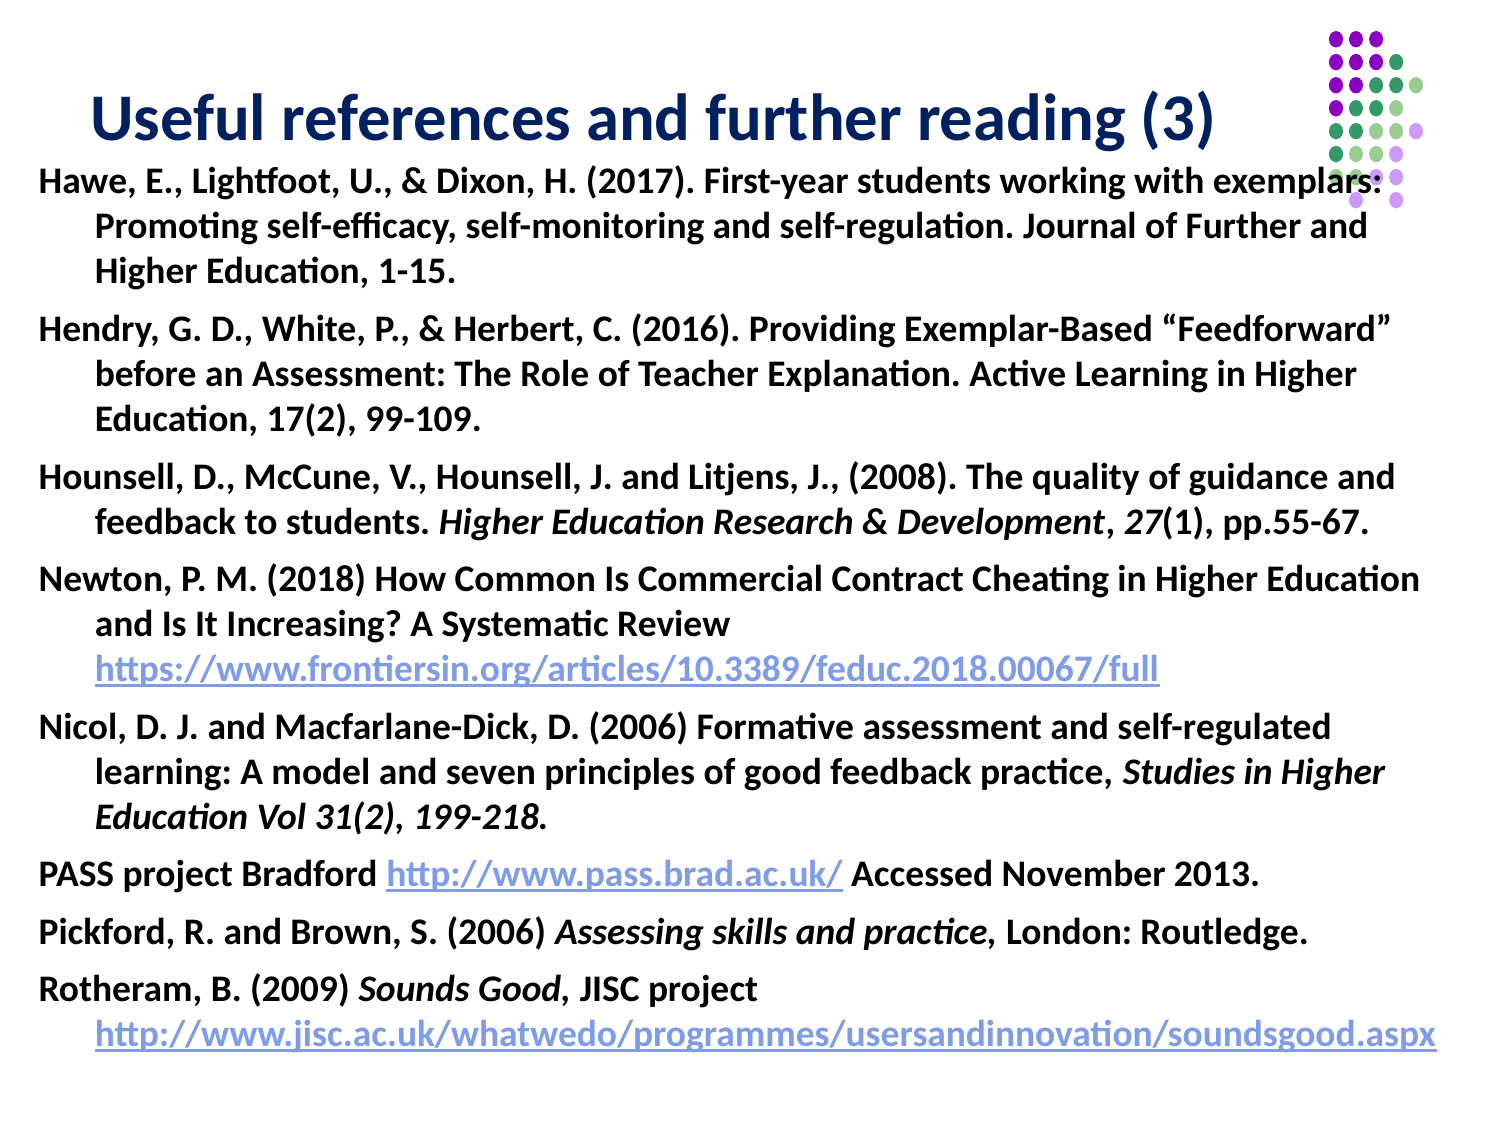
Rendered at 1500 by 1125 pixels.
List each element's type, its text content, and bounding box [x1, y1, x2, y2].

list Hawe, E., Lightfoot, U., & Dixon, H. (2017). First-year students working with exemplars: Promoting self-efficacy, self-monitoring and self-regulation. Journal of Further and Higher Education, 1-15. Hendry, G. D., White, P., & Herbert, C. (2016). Providing Exemplar-Based “Feedforward” before an Assessment: The Role of Teacher Explanation. Active Learning in Higher Education, 17(2), 99-109. Hounsell, D., McCune, V., Hounsell, J. and Litjens, J., (2008). The quality of guidance and feedback to students. Higher Education Research & Development, 27(1), pp.55-67. Newton, P. M. (2018) How Common Is Commercial Contract Cheating in Higher Education and Is It Increasing? A Systematic Review https://www.frontiersin.org/articles/10.3389/feduc.2018.00067/full Nicol, D. J. and Macfarlane-Dick, D. (2006) Formative assessment and self-regulated learning: A model and seven principles of good feedback practice, Studies in Higher Education Vol 31(2), 199-218. PASS project Bradford http://www.pass.brad.ac.uk/ Accessed November 2013. Pickford, R. and Brown, S. (2006) Assessing skills and practice, London: Routledge. Rotheram, B. (2009) Sounds Good, JISC project http://www.jisc.ac.uk/whatwedo/programmes/usersandinnovation/soundsgood.aspx [23, 148, 1460, 1048]
title Useful references and further reading (3) [74, 42, 1313, 148]
